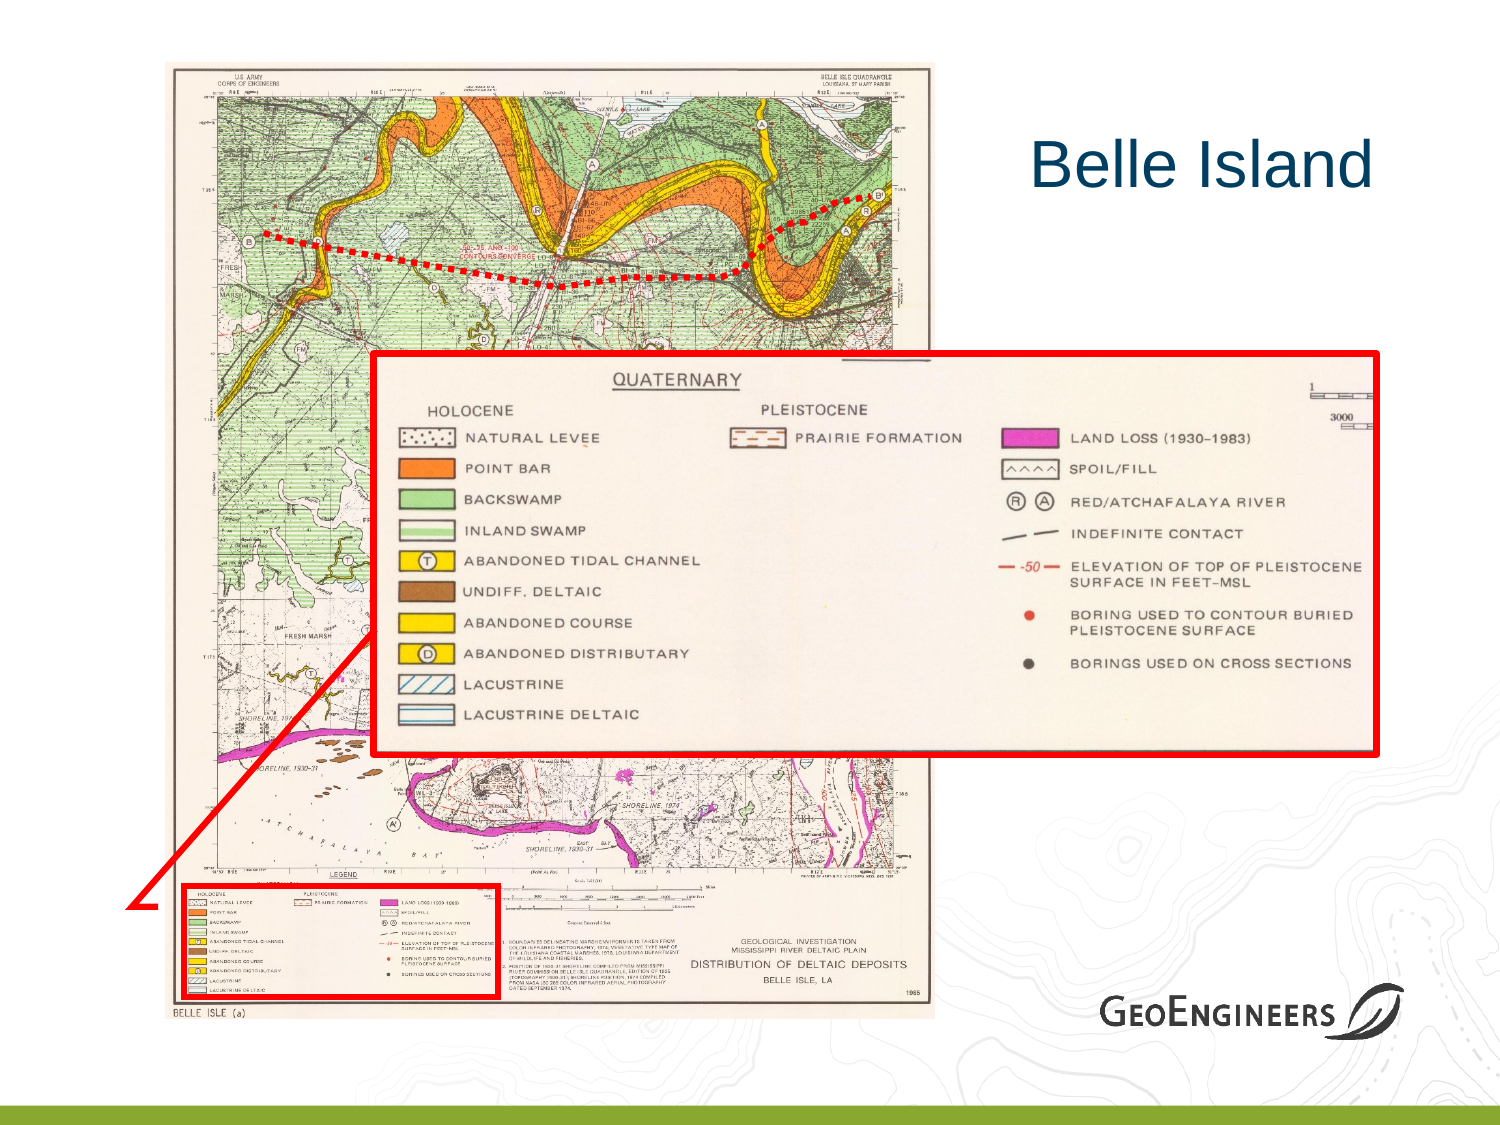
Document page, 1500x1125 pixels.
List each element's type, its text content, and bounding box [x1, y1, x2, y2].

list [165, 62, 935, 1019]
picture [279, 616, 1500, 1105]
picture [376, 356, 1374, 752]
text_box [129, 867, 165, 908]
title Belle Island [1014, 105, 1395, 210]
